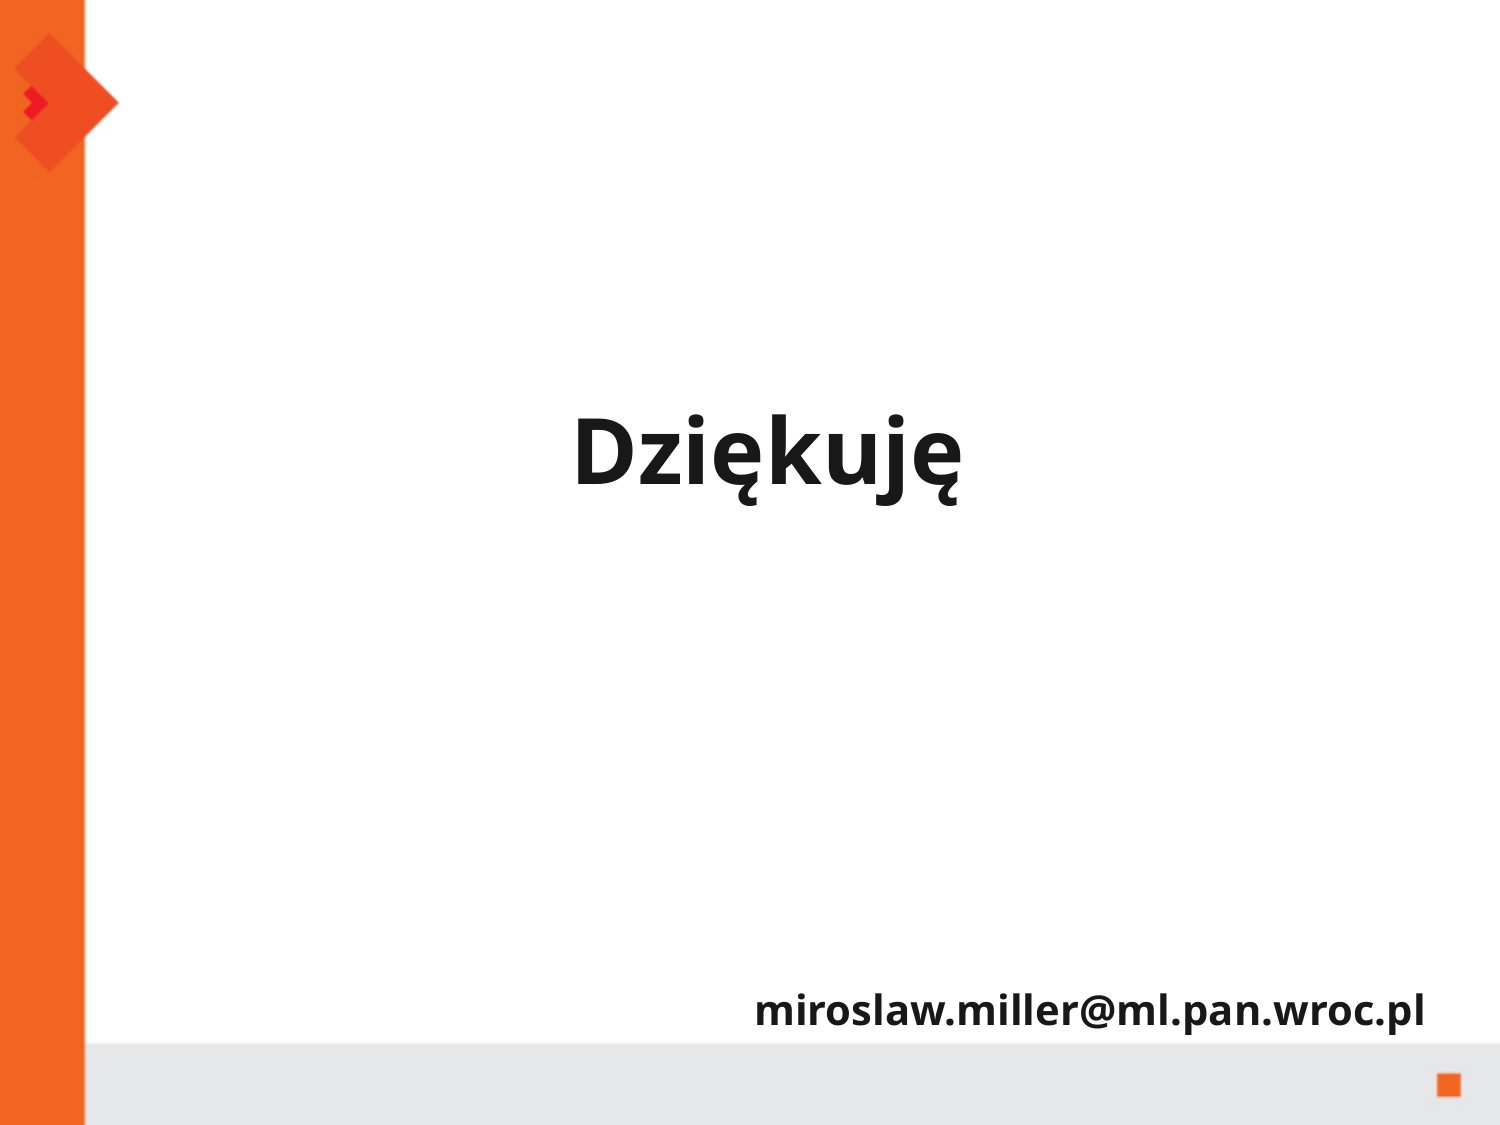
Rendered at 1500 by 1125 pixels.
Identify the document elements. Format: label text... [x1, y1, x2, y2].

list miroslaw.miller@ml.pan.wroc.pl [525, 975, 1441, 1035]
picture [0, 0, 1500, 1125]
list Dziękuję [135, 385, 1400, 551]
